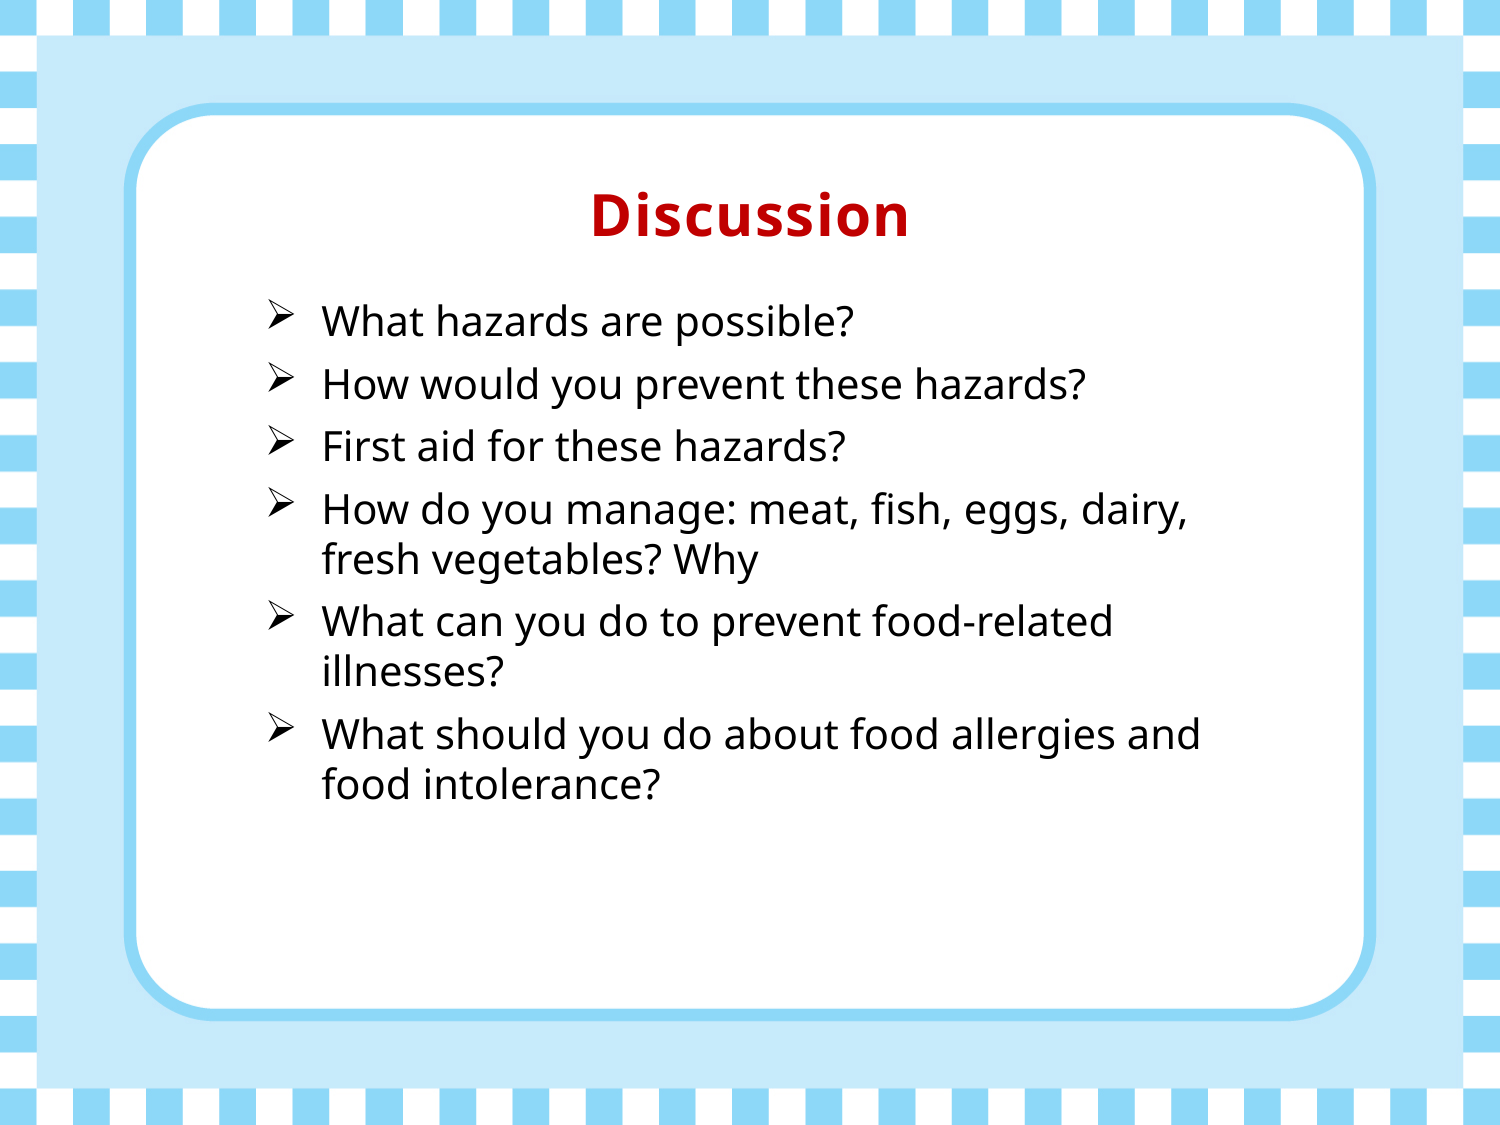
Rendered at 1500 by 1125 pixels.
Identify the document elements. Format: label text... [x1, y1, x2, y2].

list What hazards are possible? How would you prevent these hazards? First aid for these hazards? How do you manage: meat, fish, eggs, dairy, fresh vegetables? Why What can you do to prevent food-related illnesses? What should you do about food allergies and food intolerance? [249, 287, 1300, 925]
picture [0, 0, 1500, 1125]
title Discussion [249, 117, 1250, 287]
